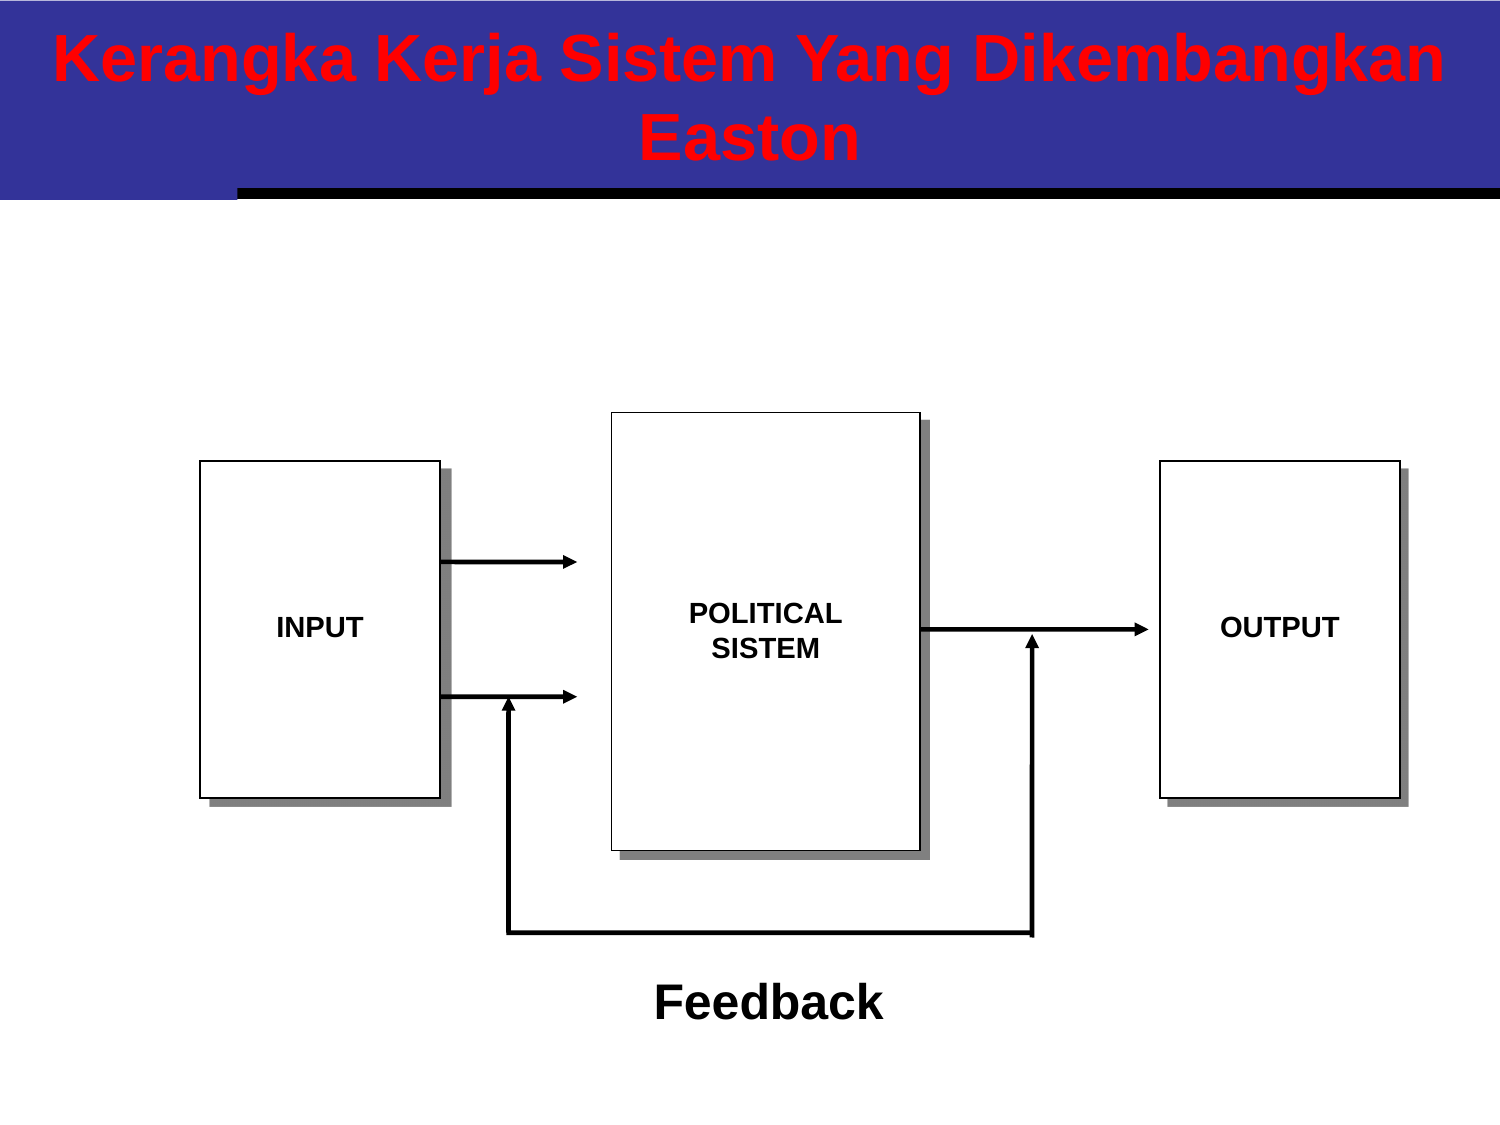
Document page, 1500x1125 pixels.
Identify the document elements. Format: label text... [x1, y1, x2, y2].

title Kerangka Kerja Sistem Yang Dikembangkan Easton [0, 0, 1500, 189]
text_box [199, 412, 1401, 938]
text_box Feedback [587, 962, 950, 1038]
